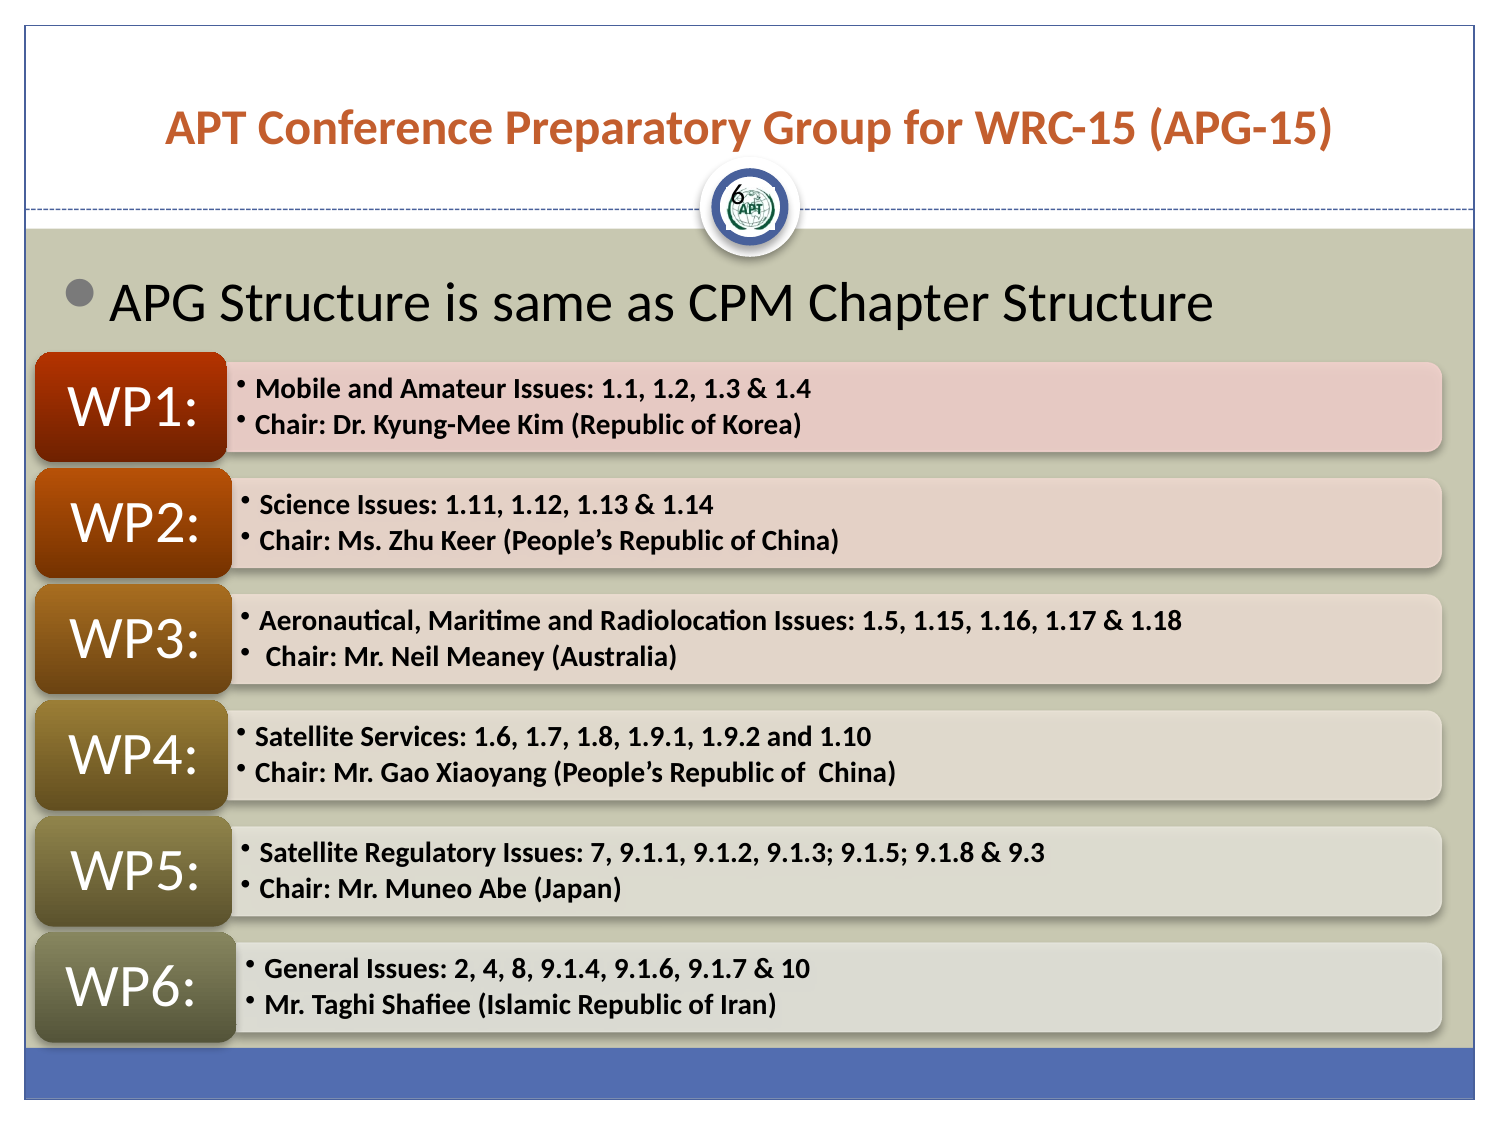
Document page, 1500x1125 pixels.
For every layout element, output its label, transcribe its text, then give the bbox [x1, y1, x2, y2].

title APT Conference Preparatory Group for WRC-15 (APG-15) [49, 37, 1450, 162]
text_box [34, 351, 1442, 1044]
list APG Structure is same as CPM Chapter Structure [46, 257, 1442, 351]
slide_number 6 [715, 168, 791, 241]
